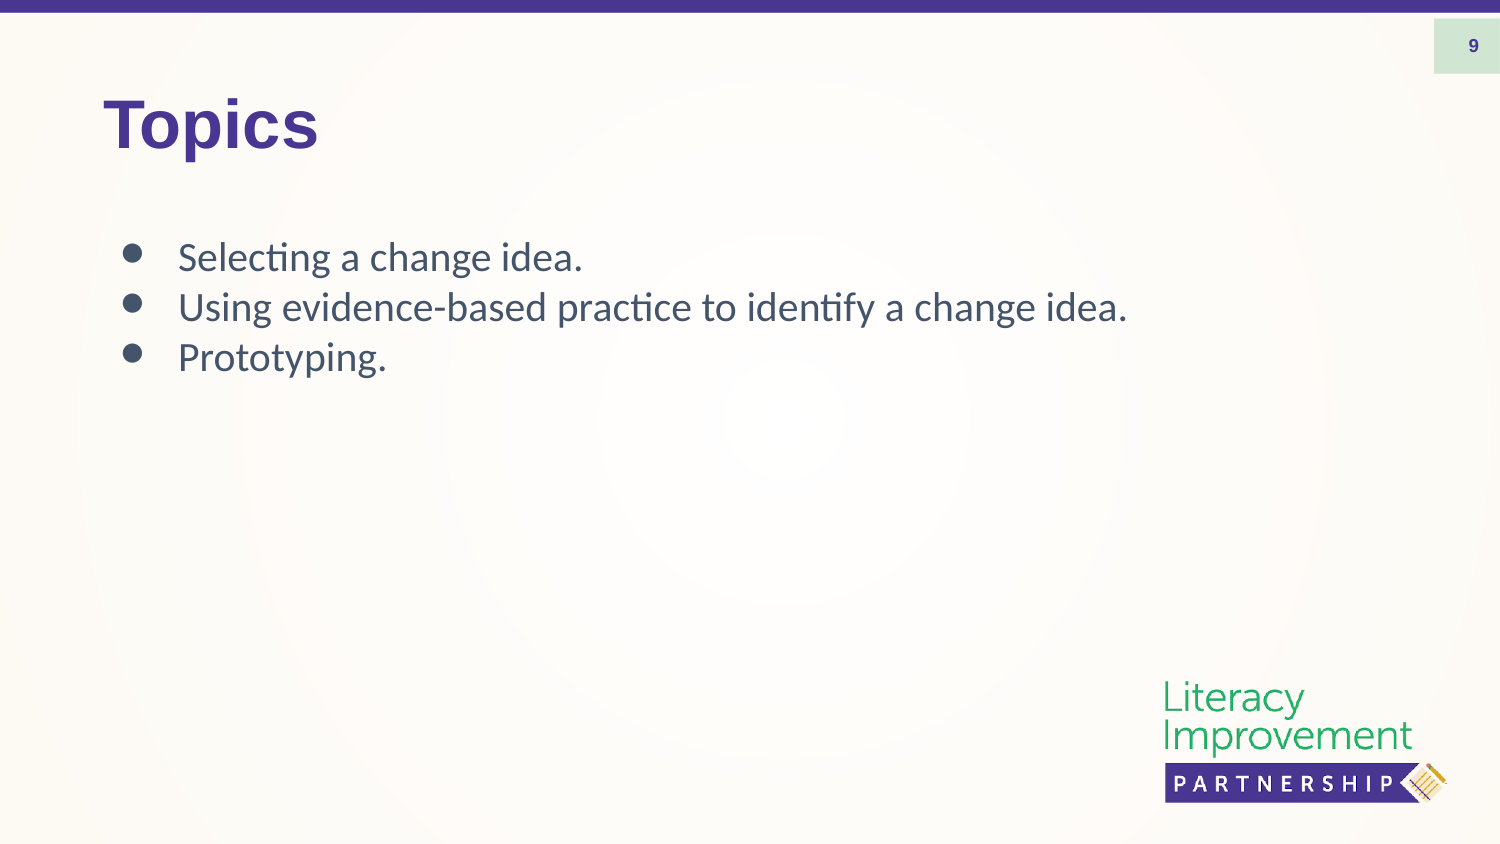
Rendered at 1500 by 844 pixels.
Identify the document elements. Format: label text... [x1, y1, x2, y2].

title Topics [103, 44, 1397, 208]
list Selecting a change idea. Using evidence-based practice to identify a change idea. Prototyping. [103, 224, 1397, 760]
slide_number 9 [1426, 22, 1491, 68]
picture [0, 0, 1500, 844]
